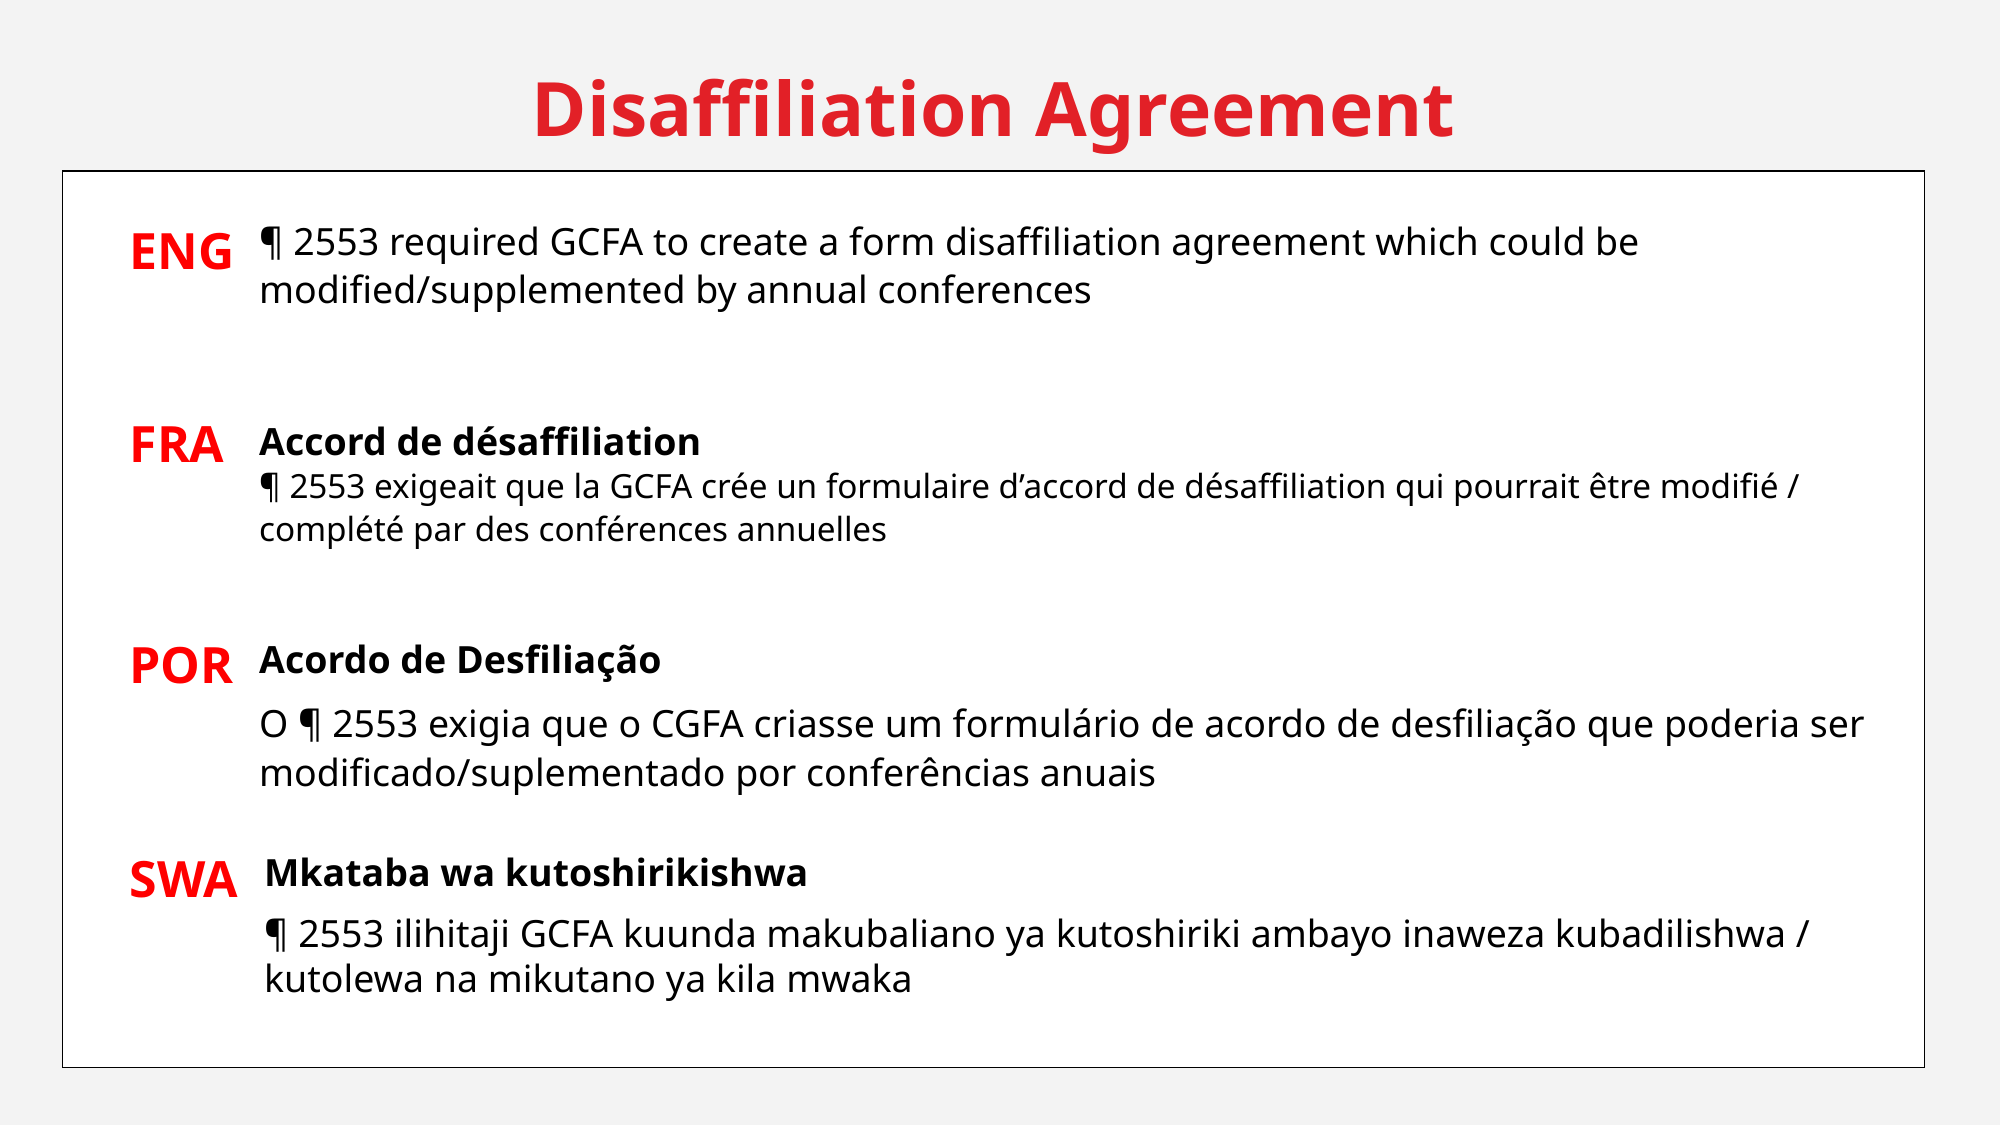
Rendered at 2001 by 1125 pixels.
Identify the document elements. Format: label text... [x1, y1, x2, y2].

text_box Disaffiliation Agreement [44, 48, 1944, 160]
text_box [62, 170, 1926, 1069]
text_box SWA [114, 839, 249, 915]
text_box ENG [114, 212, 277, 287]
text_box FRA [114, 405, 277, 480]
text_box Mkataba wa kutoshirikishwa ¶ 2553 ilihitaji GCFA kuunda makubaliano ya kutoshiriki ambayo inaweza kubadilishwa / kutolewa na mikutano ya kila mwaka [249, 838, 1913, 1008]
text_box Accord de désaffiliation ¶ 2553 exigeait que la GCFA crée un formulaire d’accord de désaffiliation qui pourrait être modifié / complété par des conférences annuelles [244, 407, 1908, 556]
text_box Acordo de Desfiliação O ¶ 2553 exigia que o CGFA criasse um formulário de acordo de desfiliação que poderia ser modificado/suplementado por conferências anuais [244, 625, 1908, 801]
text_box ¶ 2553 required GCFA to create a form disaffiliation agreement which could be modified/supplemented by annual conferences [244, 207, 1908, 319]
text_box POR [114, 625, 244, 701]
